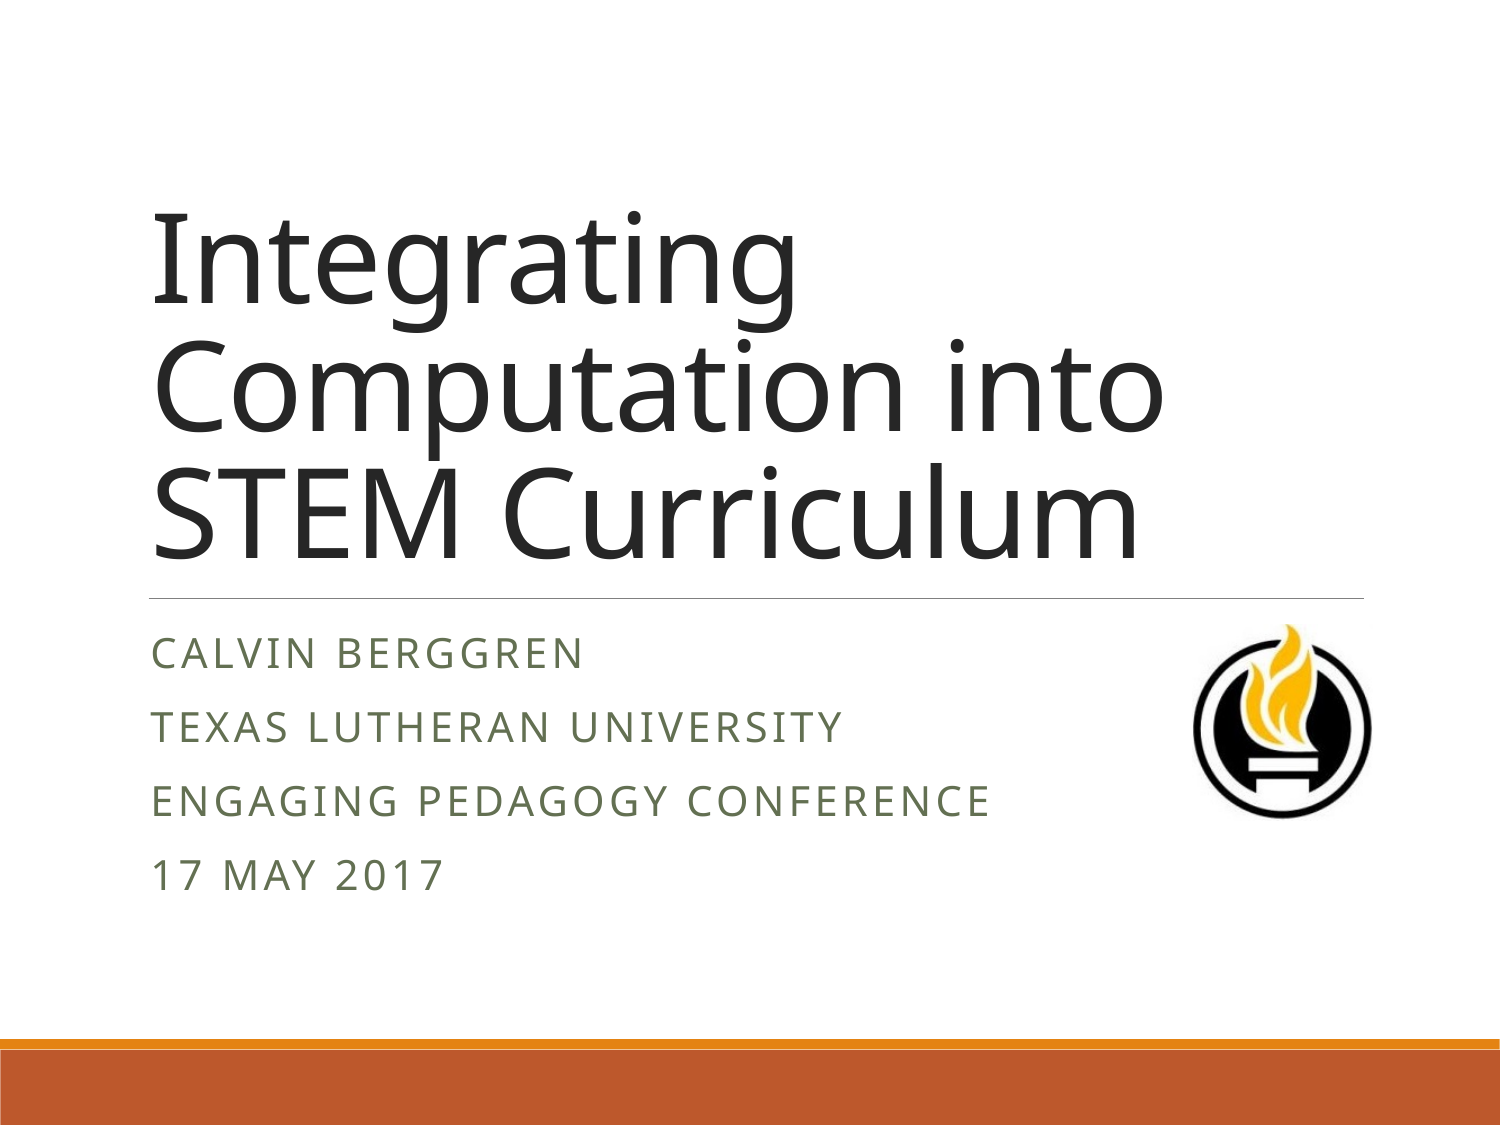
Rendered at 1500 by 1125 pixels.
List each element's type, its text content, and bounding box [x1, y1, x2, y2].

title Integrating Computation into STEM Curriculum [135, 124, 1373, 592]
picture [1191, 624, 1373, 821]
subtitle Calvin Berggren Texas Lutheran University Engaging Pedagogy Conference 17 May 2017 [135, 624, 1373, 919]
